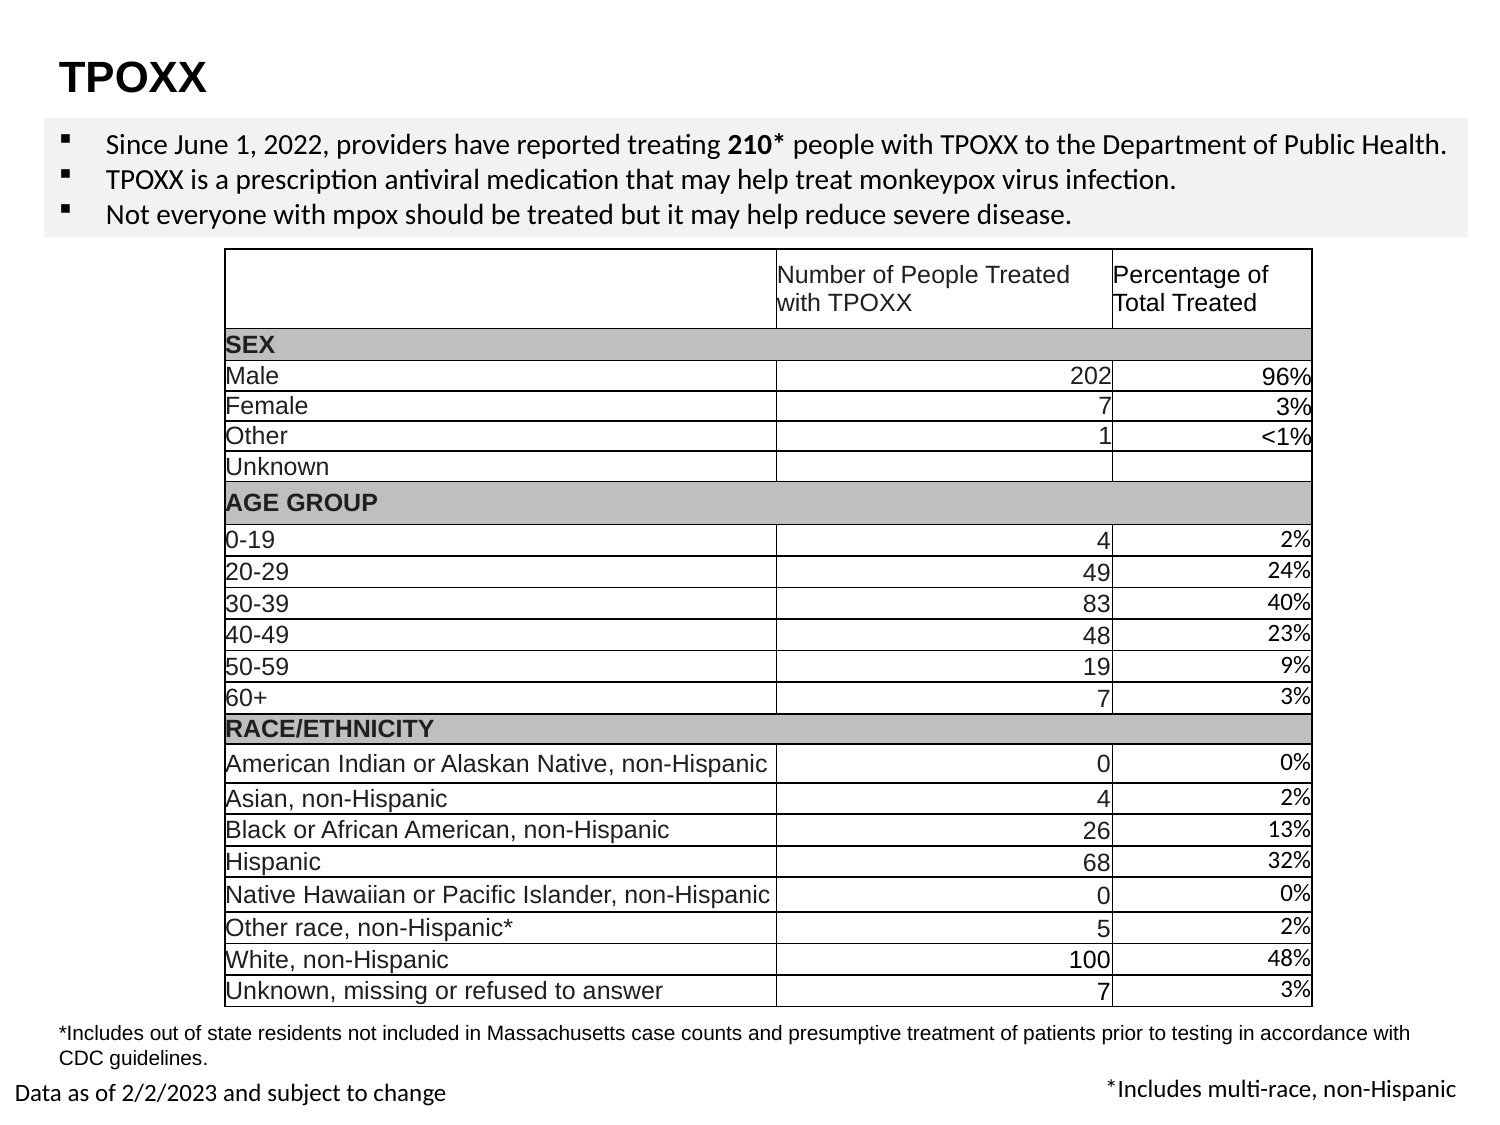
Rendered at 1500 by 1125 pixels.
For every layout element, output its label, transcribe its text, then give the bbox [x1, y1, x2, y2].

table_cell 49 [777, 557, 1112, 587]
table_cell 2% [1113, 784, 1311, 813]
table_cell 48% [1113, 944, 1311, 974]
table_cell 19 [777, 651, 1112, 681]
table_cell 32% [1113, 847, 1311, 876]
table_cell 2% [1113, 913, 1311, 943]
table_cell 13% [1113, 815, 1311, 845]
table_cell 9% [1113, 651, 1311, 681]
table_cell 2% [1113, 525, 1311, 555]
table_cell Female [226, 392, 776, 420]
table_cell 40% [1113, 588, 1311, 618]
table_cell 3% [1113, 683, 1311, 713]
table_cell Unknown, missing or refused to answer [226, 976, 776, 1006]
table_cell Native Hawaiian or Pacific Islander, non-Hispanic [226, 878, 776, 911]
table_cell Unknown [226, 452, 776, 481]
table_cell Male [226, 361, 776, 390]
table_cell 7 [777, 683, 1112, 713]
table_cell 60+ [226, 683, 776, 713]
table_cell 0 [777, 878, 1112, 911]
table_cell 0% [1113, 878, 1311, 911]
table_header Number of People Treated with TPOXX [777, 250, 1112, 328]
table_cell 4 [777, 525, 1112, 555]
table_cell Hispanic [226, 847, 776, 876]
table_cell 7 [777, 392, 1112, 420]
text_box *Includes multi-race, non-Hispanic [881, 1061, 1472, 1113]
text_box TPOXX [43, 41, 1159, 109]
text_box Since June 1, 2022, providers have reported treating 210* people with TPOXX to the Department of Public Health. TPOXX is a prescription antiviral medication that may help treat monkeypox virus infection. Not everyone with mpox should be treated but it may help reduce severe disease. [43, 117, 1469, 238]
table_cell AGE GROUP [226, 482, 1311, 524]
table_cell 5 [777, 913, 1112, 943]
table_cell American Indian or Alaskan Native, non-Hispanic [226, 745, 776, 782]
table_cell 40-49 [226, 620, 776, 650]
table_cell White, non-Hispanic [226, 944, 776, 974]
table_cell 50-59 [226, 651, 776, 681]
table_cell 96% [1113, 361, 1311, 390]
table_header [226, 250, 776, 328]
table_cell 100 [777, 944, 1112, 974]
table_cell SEX [226, 329, 1311, 360]
table_cell 3% [1113, 976, 1311, 1006]
table_cell RACE/ETHNICITY [226, 715, 1311, 743]
table_cell [777, 452, 1112, 481]
table_cell 0 [777, 745, 1112, 782]
table_cell 202 [777, 361, 1112, 390]
table_cell Other [226, 422, 776, 450]
table_cell Black or African American, non-Hispanic [226, 815, 776, 845]
table_cell 7 [777, 976, 1112, 1006]
table_cell Asian, non-Hispanic [226, 784, 776, 813]
table_cell 48 [777, 620, 1112, 650]
table_cell 4 [777, 784, 1112, 813]
table_cell 0-19 [226, 525, 776, 555]
table_cell 26 [777, 815, 1112, 845]
table_cell 1 [777, 422, 1112, 450]
table_cell 20-29 [226, 557, 776, 587]
table_cell 0% [1113, 745, 1311, 782]
table_cell 24% [1113, 557, 1311, 587]
text_box Data as of 2/2/2023 and subject to change [0, 1068, 849, 1106]
table_cell Other race, non-Hispanic* [226, 913, 776, 943]
table_cell 83 [777, 588, 1112, 618]
table_cell 30-39 [226, 588, 776, 618]
table_header Percentage of Total Treated [1113, 250, 1311, 328]
table_cell 68 [777, 847, 1112, 876]
table_cell 23% [1113, 620, 1311, 650]
table_cell 3% [1113, 392, 1311, 420]
table_cell <1% [1113, 422, 1311, 450]
text_box *Includes out of state residents not included in Massachusetts case counts and presumptive treatment of patients prior to testing in accordance with CDC guidelines. [43, 1012, 1438, 1078]
table_cell [1113, 452, 1311, 481]
